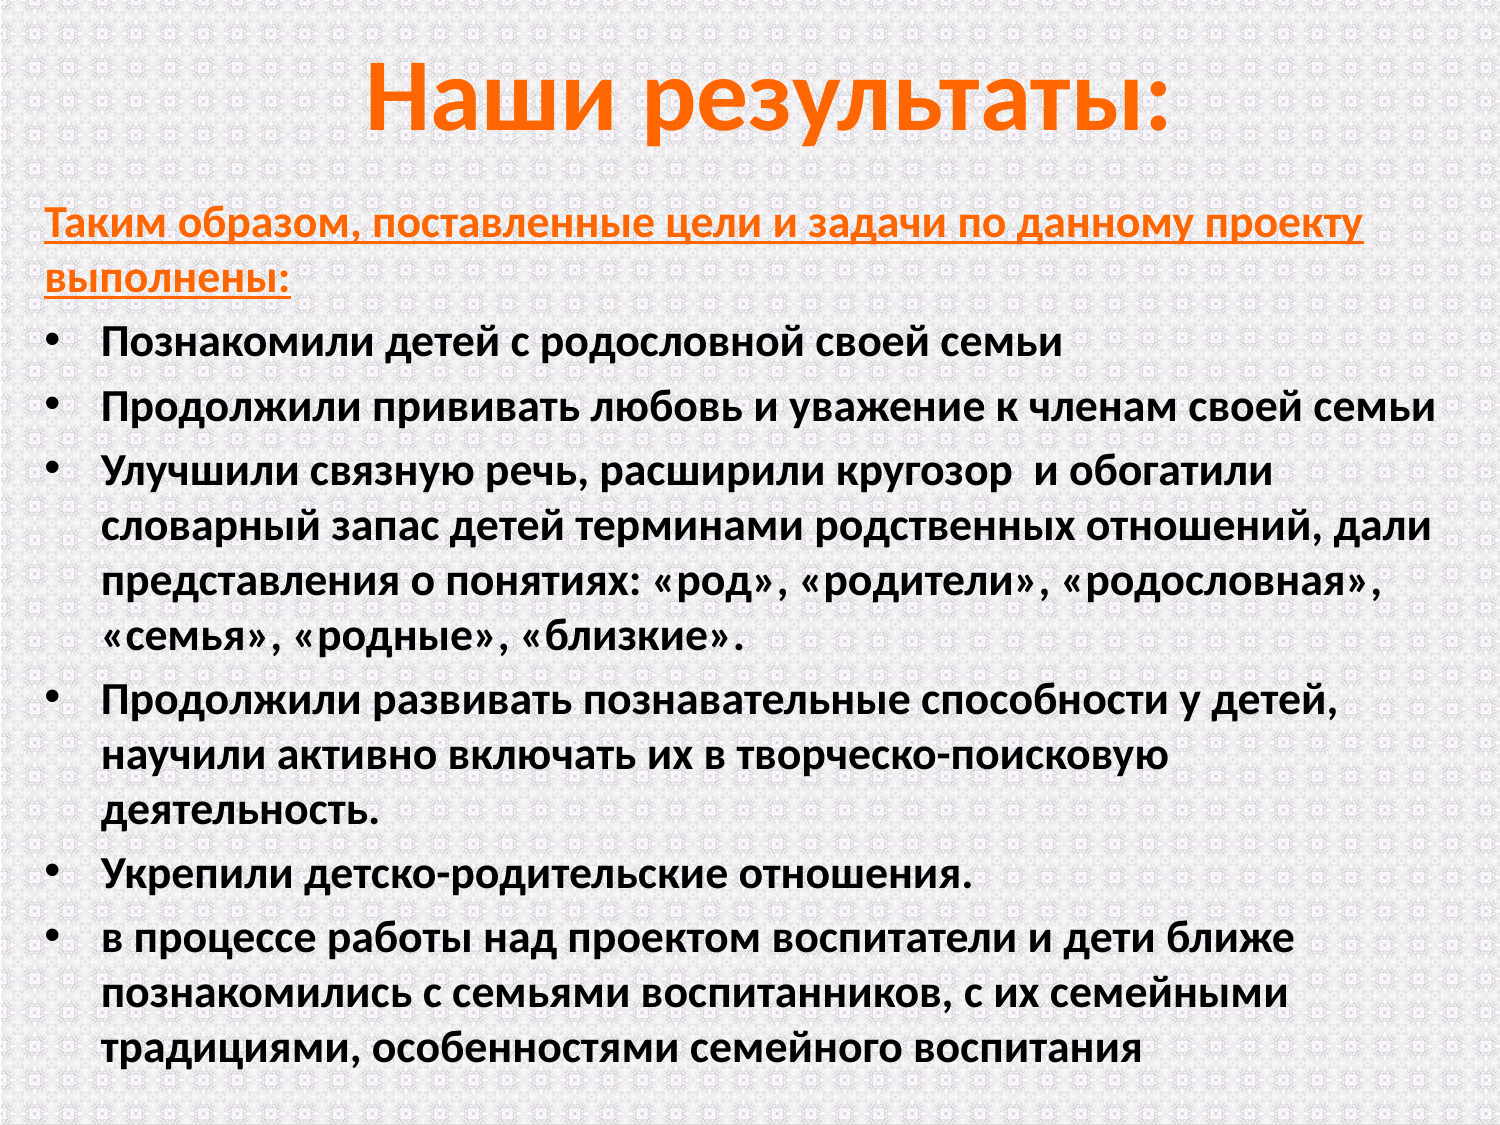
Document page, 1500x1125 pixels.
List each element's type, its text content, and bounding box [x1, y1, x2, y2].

picture [0, 0, 1500, 1125]
title Наши результаты: [100, 19, 1439, 160]
list Таким образом, поставленные цели и задачи по данному проекту выполнены: Познакомили детей с родословной своей семьи Продолжили прививать любовь и уважение к членам своей семьи Улучшили связную речь, расширили кругозор и обогатили словарный запас детей терминами родственных отношений, дали представления о понятиях: «род», «родители», «родословная», «семья», «родные», «близкие». Продолжили развивать познавательные способности у детей, научили активно включать их в творческо-поисковую деятельность. Укрепили детско-родительские отношения. в процессе работы над проектом воспитатели и дети ближе познакомились с семьями воспитанников, с их семейными традициями, особенностями семейного воспитания [29, 184, 1471, 1094]
